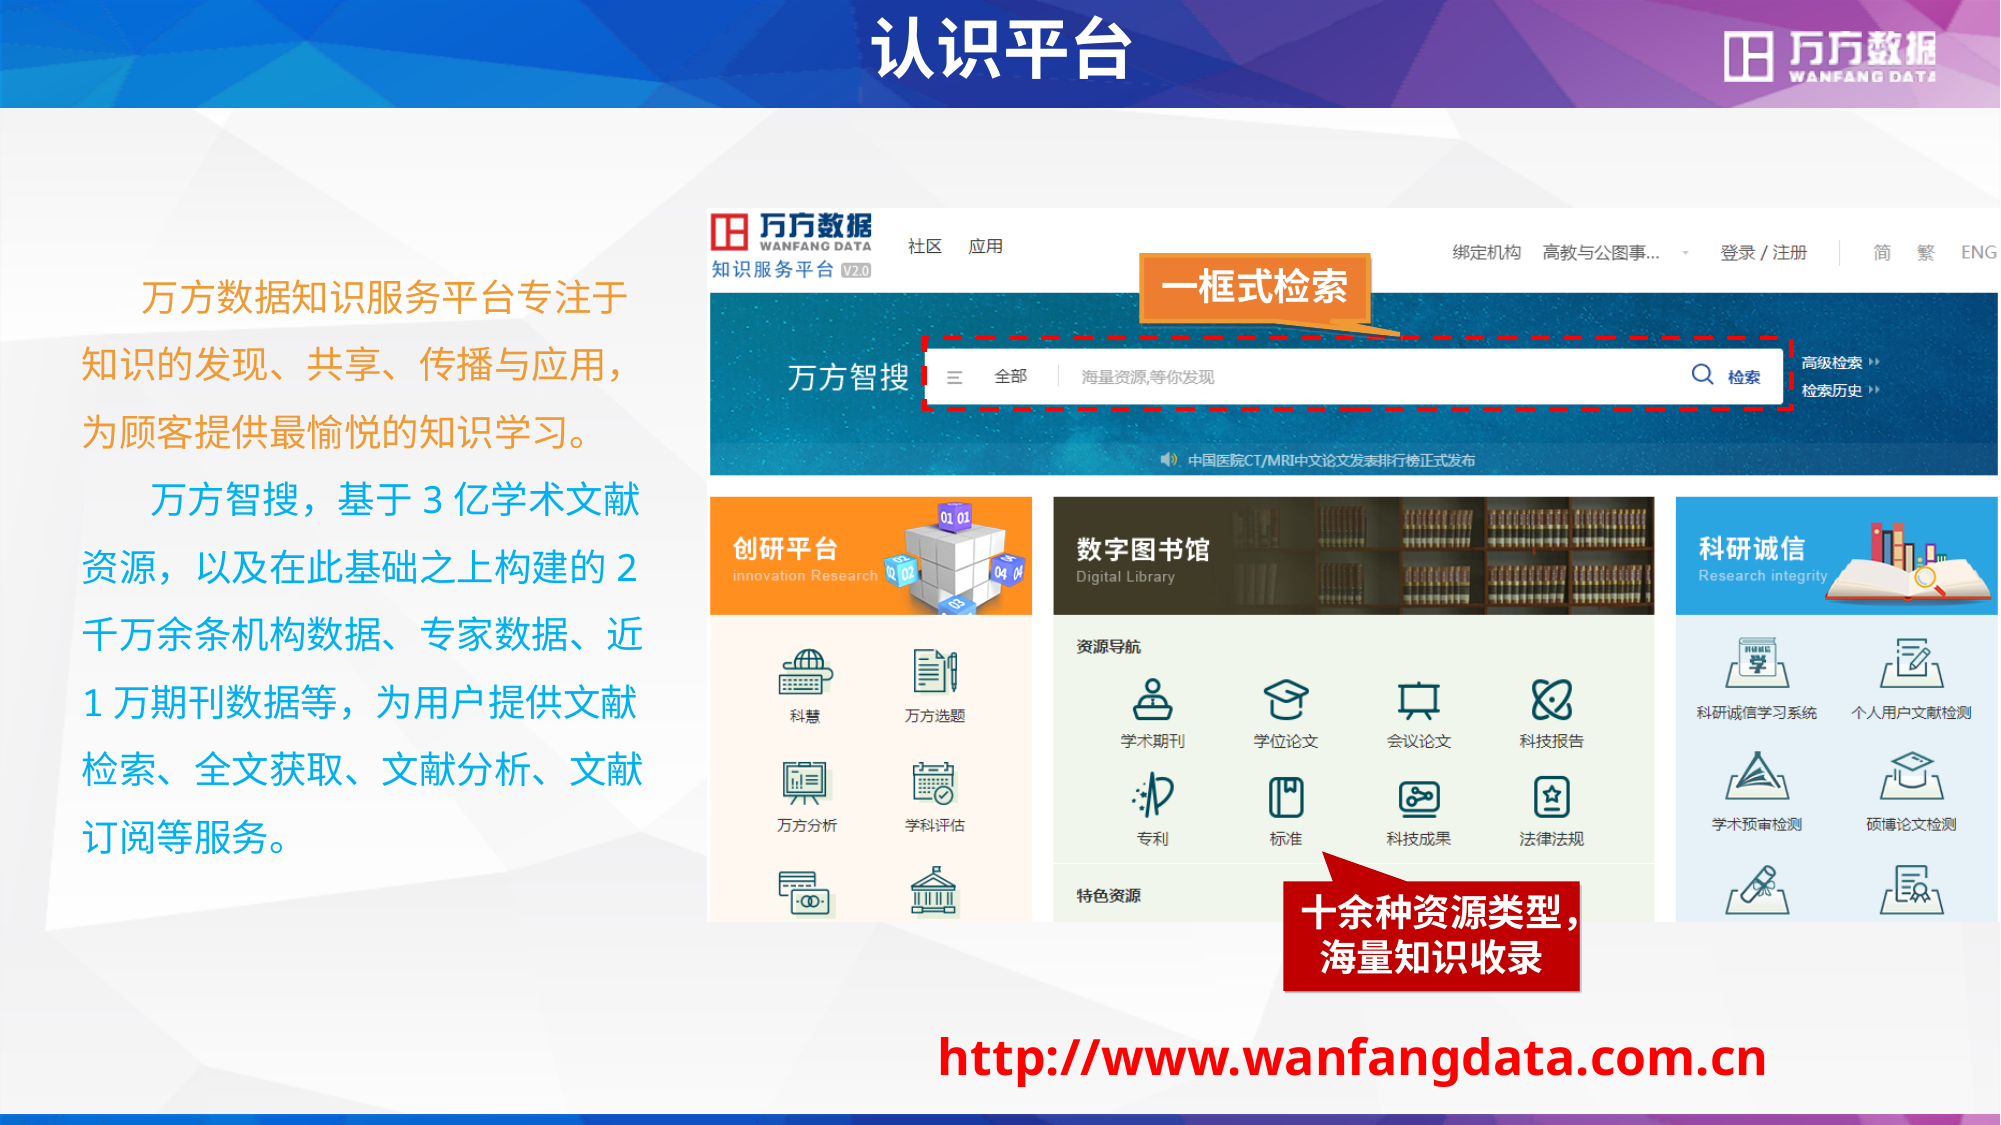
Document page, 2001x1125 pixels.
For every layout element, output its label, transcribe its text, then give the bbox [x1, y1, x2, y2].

text_box 万方数据知识服务平台专注于知识的发现、共享、传播与应用，为顾客提供最愉悦的知识学习。 万方智搜，基于3亿学术文献资源，以及在此基础之上构建的2千万余条机构数据、专家数据、近1万期刊数据等，为用户提供文献检索、全文获取、文献分析、文献订阅等服务。 [66, 243, 676, 956]
picture [0, 0, 2001, 1125]
text_box http://www.wanfangdata.com.cn [923, 1018, 1784, 1094]
text_box 十余种资源类型， 海量知识收录 [1283, 922, 1580, 991]
text_box 认识平台 [854, 0, 1175, 175]
